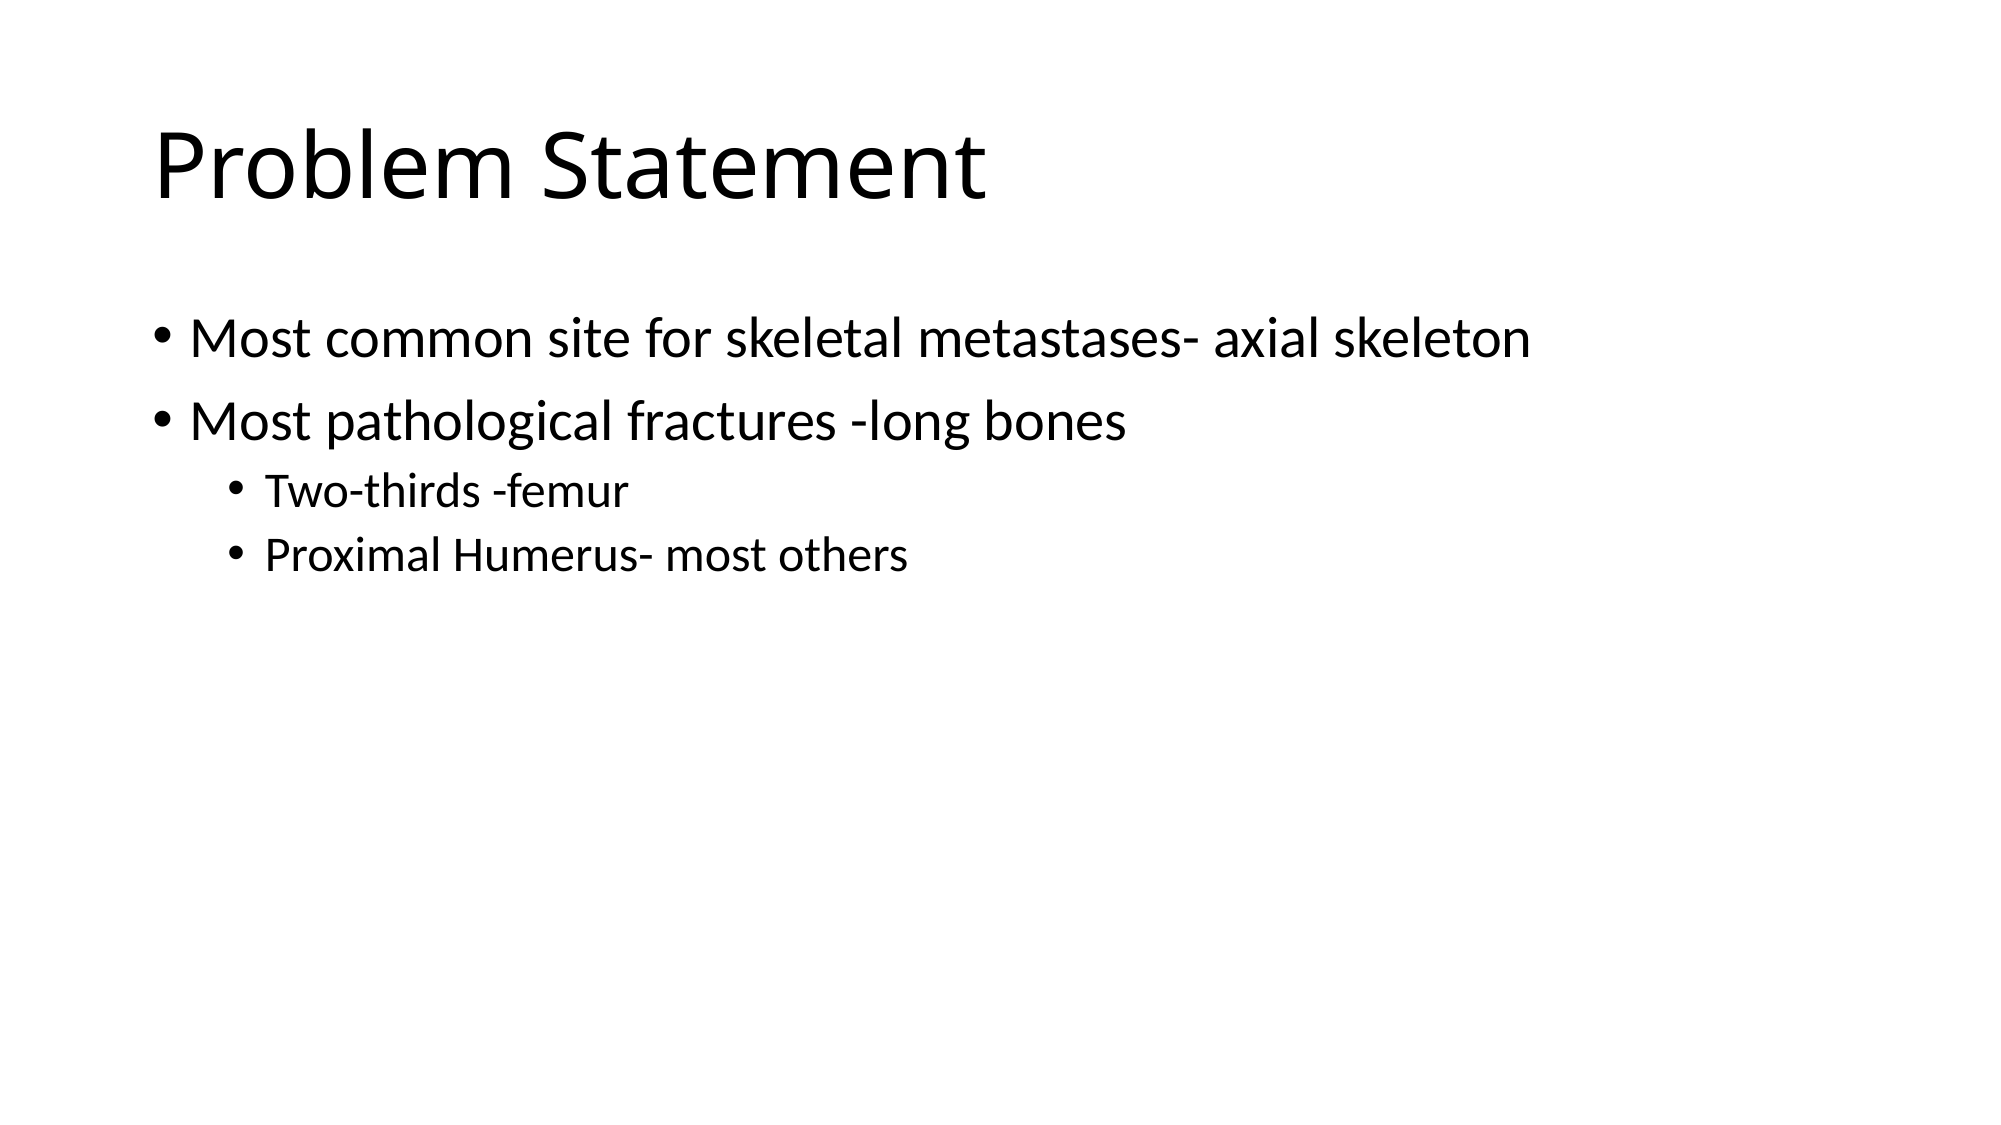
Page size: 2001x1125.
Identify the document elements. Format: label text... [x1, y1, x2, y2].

list Most common site for skeletal metastases- axial skeleton Most pathological fractures -long bones Two-thirds -femur Proximal Humerus- most others [137, 299, 1863, 1014]
title Problem Statement [137, 59, 1863, 278]
